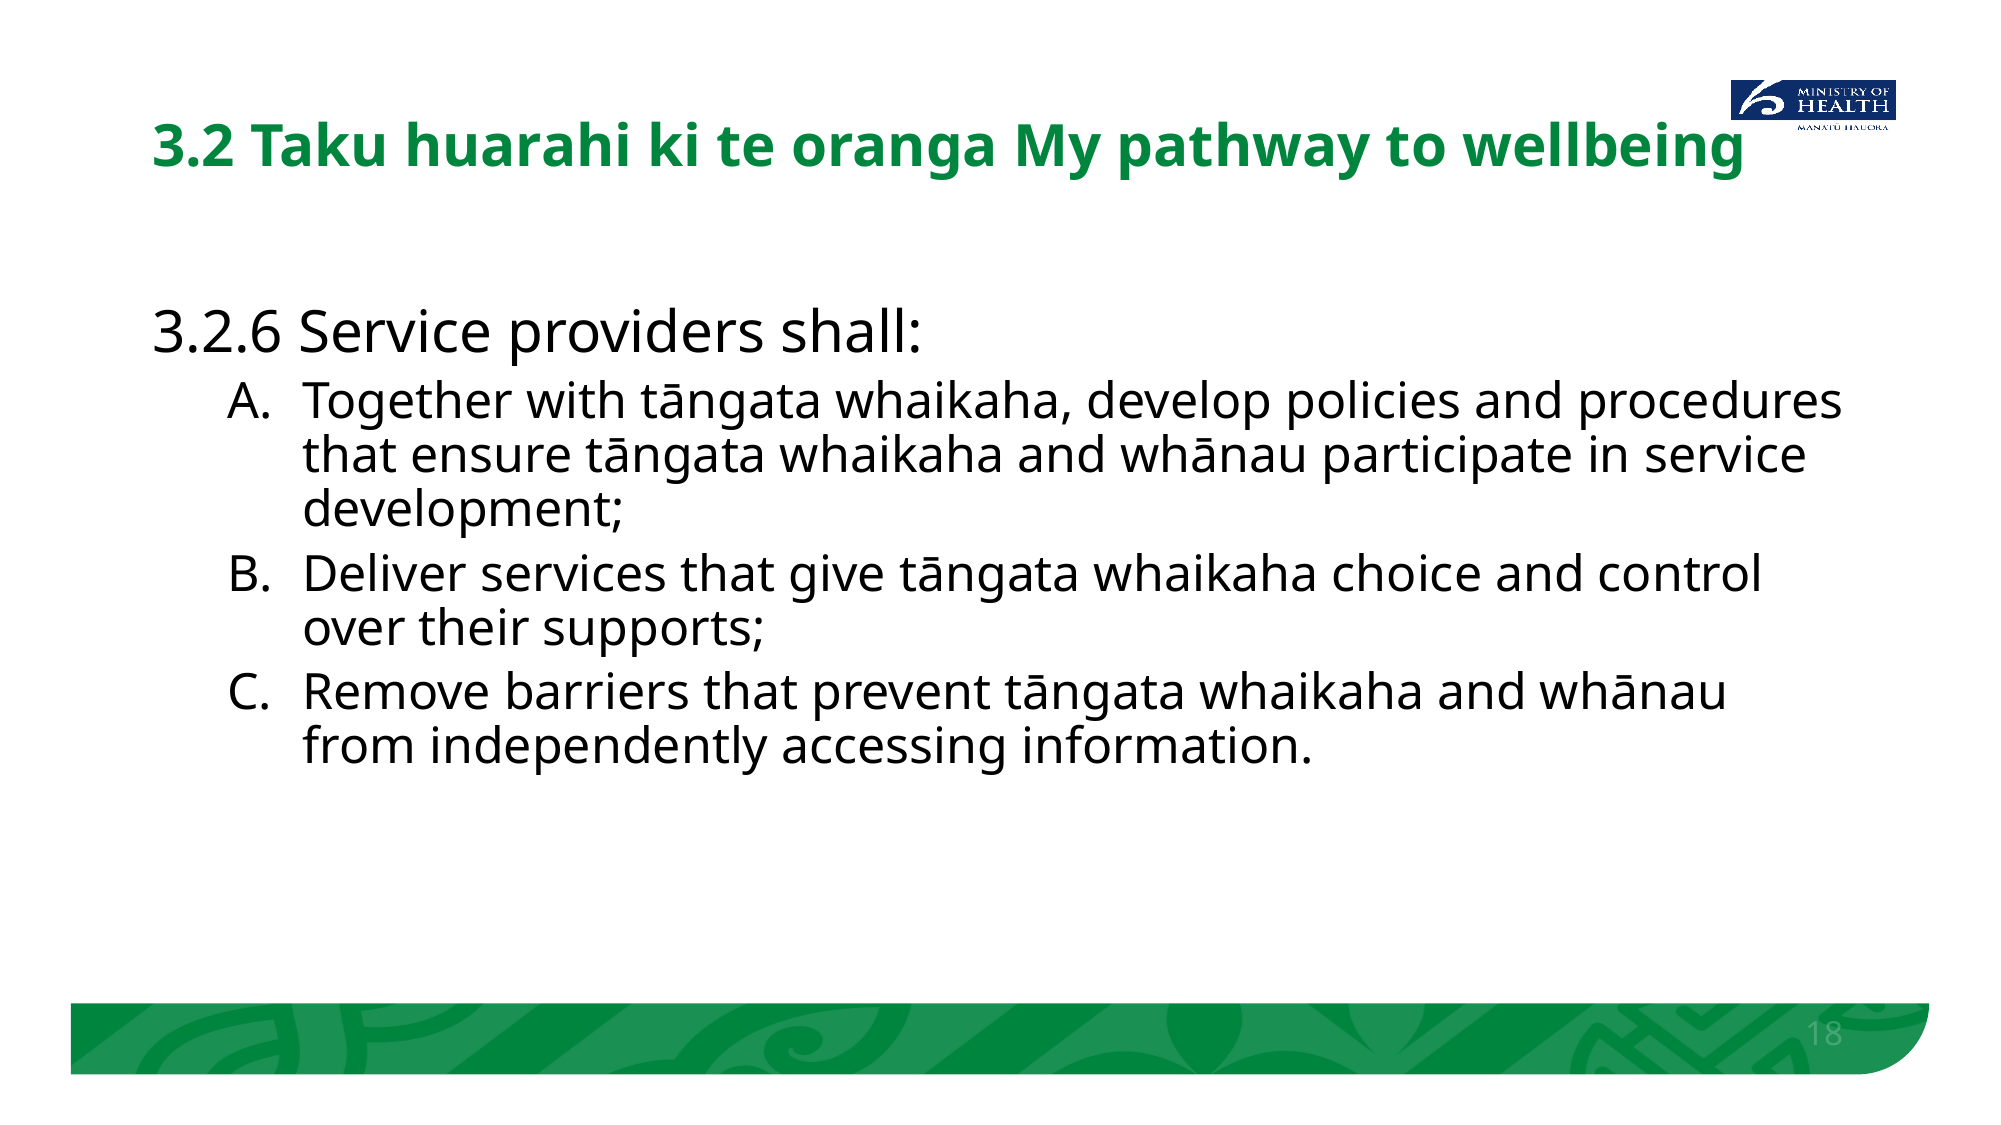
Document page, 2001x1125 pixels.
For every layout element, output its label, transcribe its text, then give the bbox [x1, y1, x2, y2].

list 3.2.6 Service providers shall: Together with tāngata whaikaha, develop policies and procedures that ensure tāngata whaikaha and whānau participate in service development; Deliver services that give tāngata whaikaha choice and control over their supports; Remove barriers that prevent tāngata whaikaha and whānau from independently accessing information. [137, 294, 1863, 961]
title 3.2 Taku huarahi ki te oranga My pathway to wellbeing [137, 59, 1863, 237]
picture [0, 1004, 2000, 1125]
picture [1863, 80, 1896, 130]
